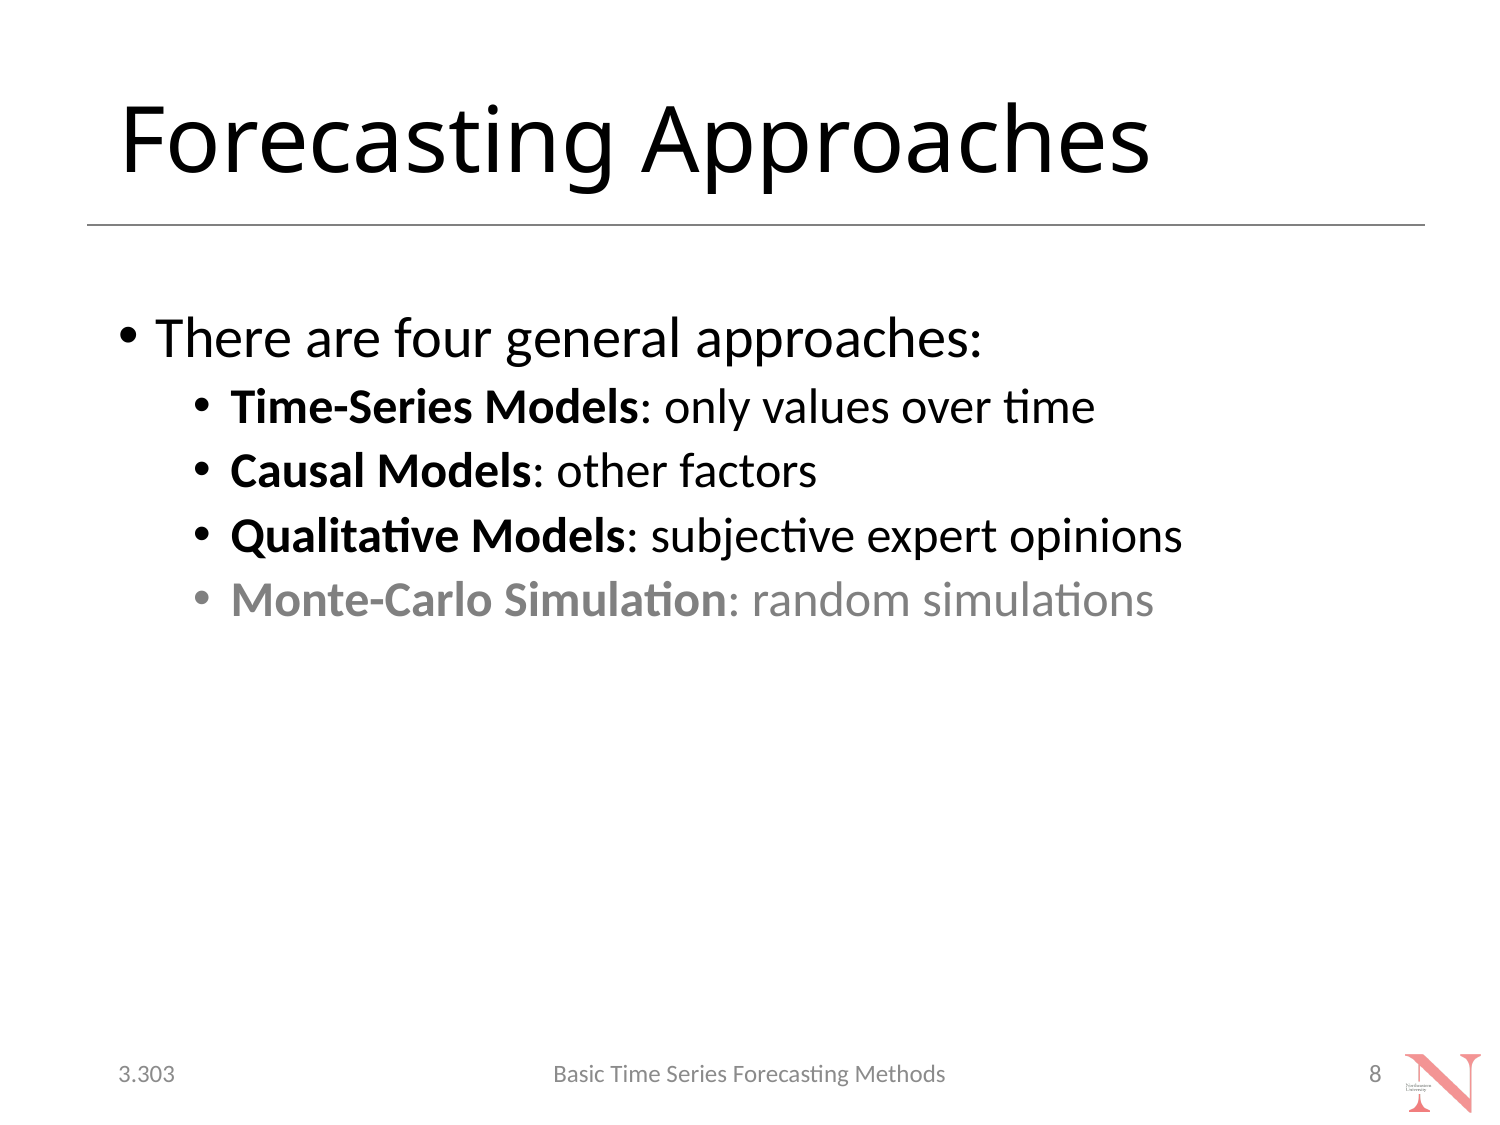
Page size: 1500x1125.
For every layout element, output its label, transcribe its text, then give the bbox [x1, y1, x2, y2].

footer Basic Time Series Forecasting Methods [496, 1042, 1004, 1103]
title Forecasting Approaches [103, 59, 1397, 225]
list There are four general approaches: Time-Series Models: only values over time Causal Models: other factors Qualitative Models: subjective expert opinions Monte-Carlo Simulation: random simulations [103, 299, 1397, 1014]
slide_number 3.303 [103, 1042, 441, 1103]
slide_number 8 [1059, 1042, 1397, 1103]
